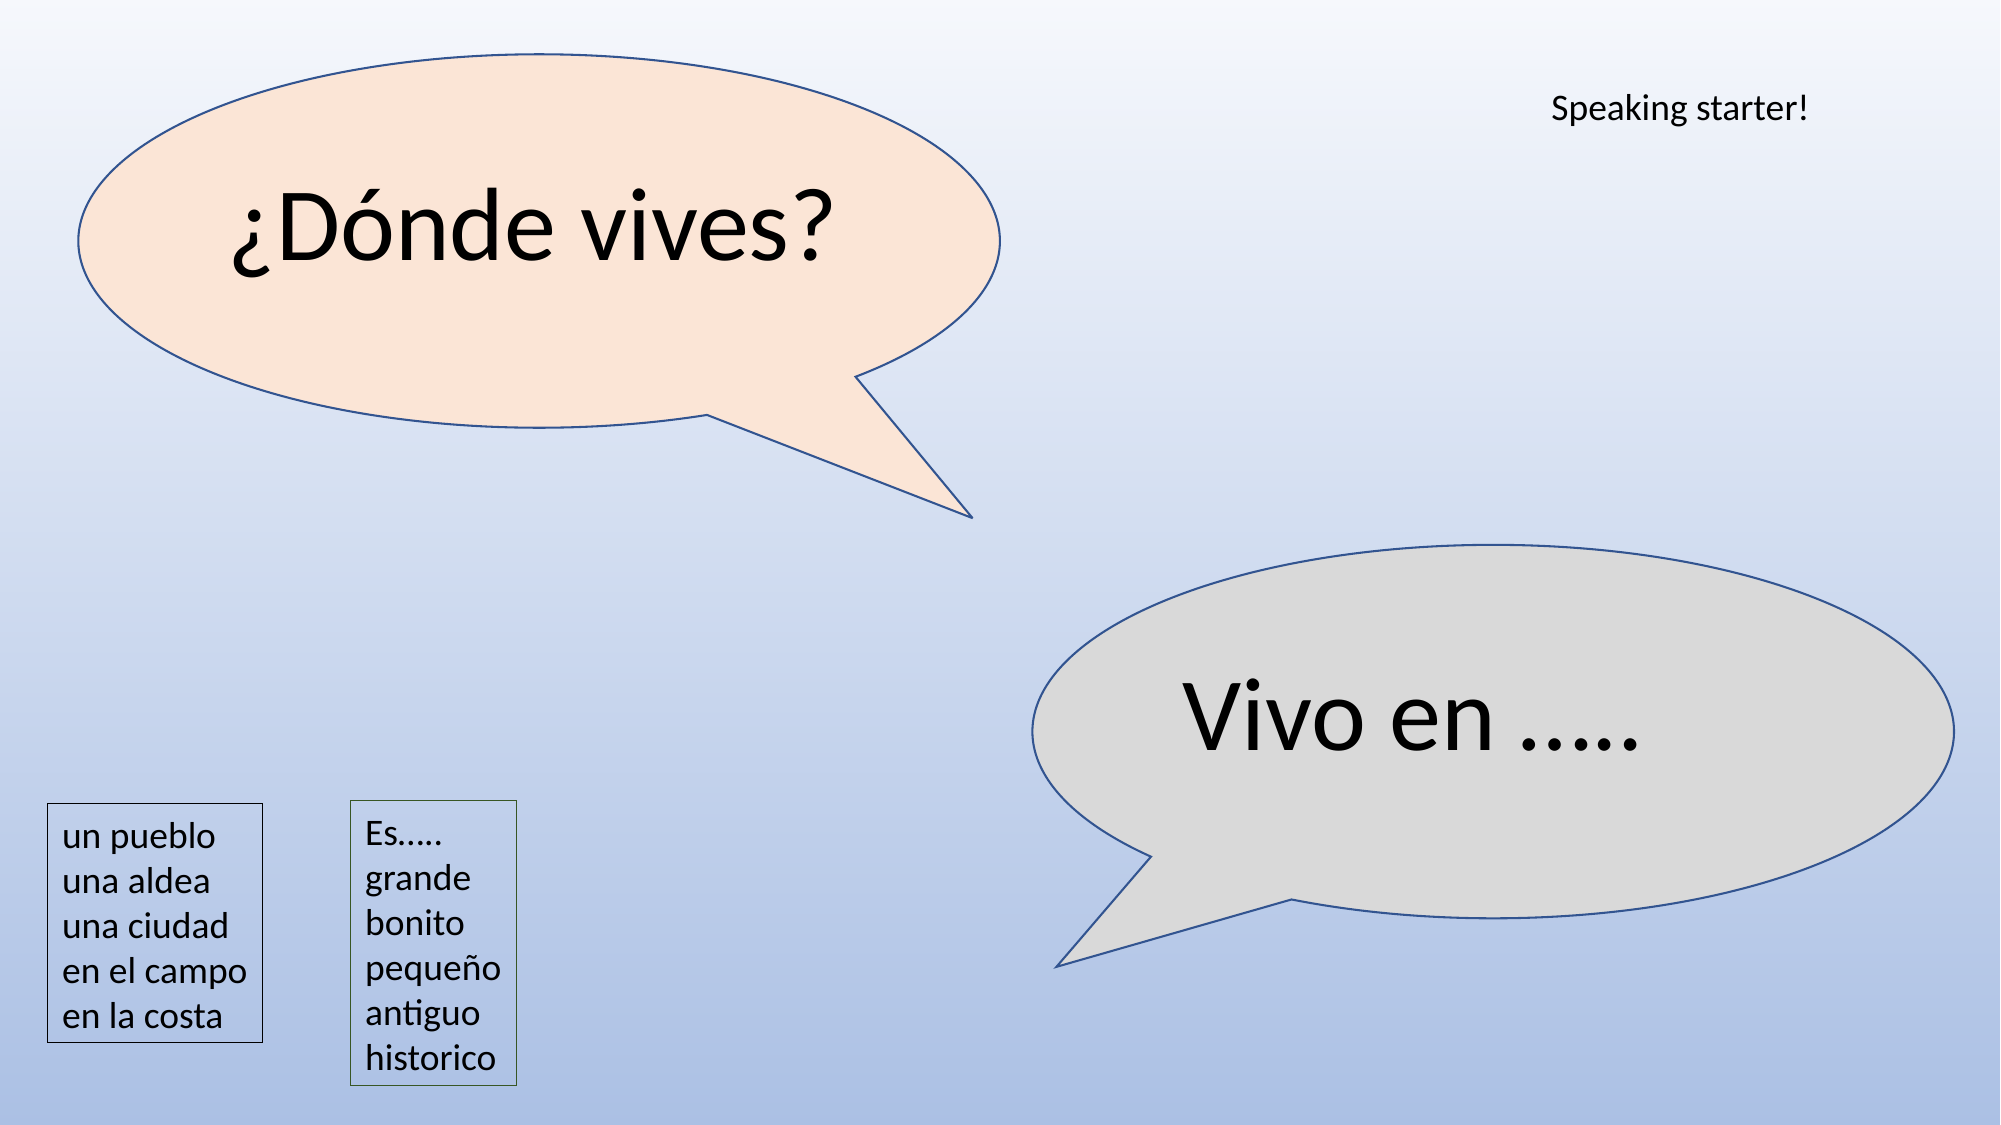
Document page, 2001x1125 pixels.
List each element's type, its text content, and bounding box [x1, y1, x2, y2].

text_box Speaking starter! [1536, 75, 1825, 136]
text_box Vivo en ….. [1031, 543, 1956, 969]
text_box ¿Dónde vives? [77, 53, 1001, 520]
text_box un pueblo una aldea una ciudad en el campo en la costa [47, 803, 263, 1043]
text_box Es….. grande bonito pequeño antiguo historico [350, 800, 517, 1086]
